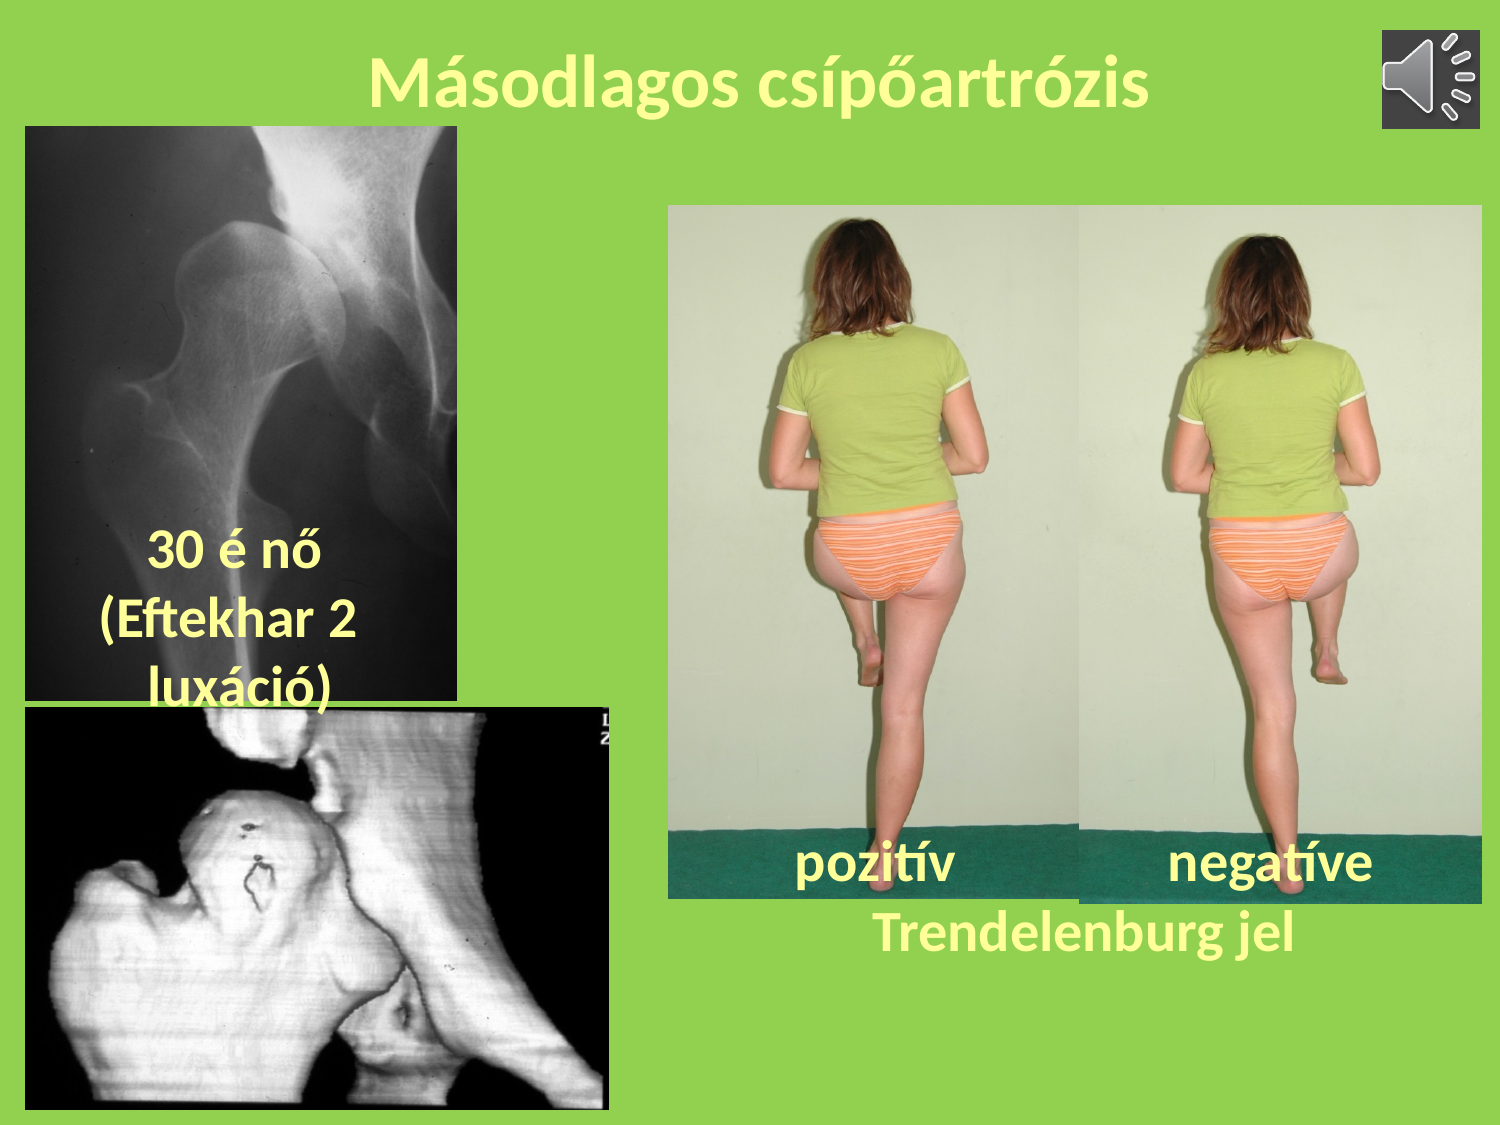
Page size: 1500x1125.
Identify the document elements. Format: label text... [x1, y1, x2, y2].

text_box pozitív negatíve Trendelenburg jel [688, 907, 1480, 971]
picture [25, 707, 609, 1110]
picture [1381, 29, 1482, 130]
picture [25, 126, 457, 702]
title Másodlagos csípőartrózis [85, 7, 1436, 147]
picture [668, 205, 1482, 904]
